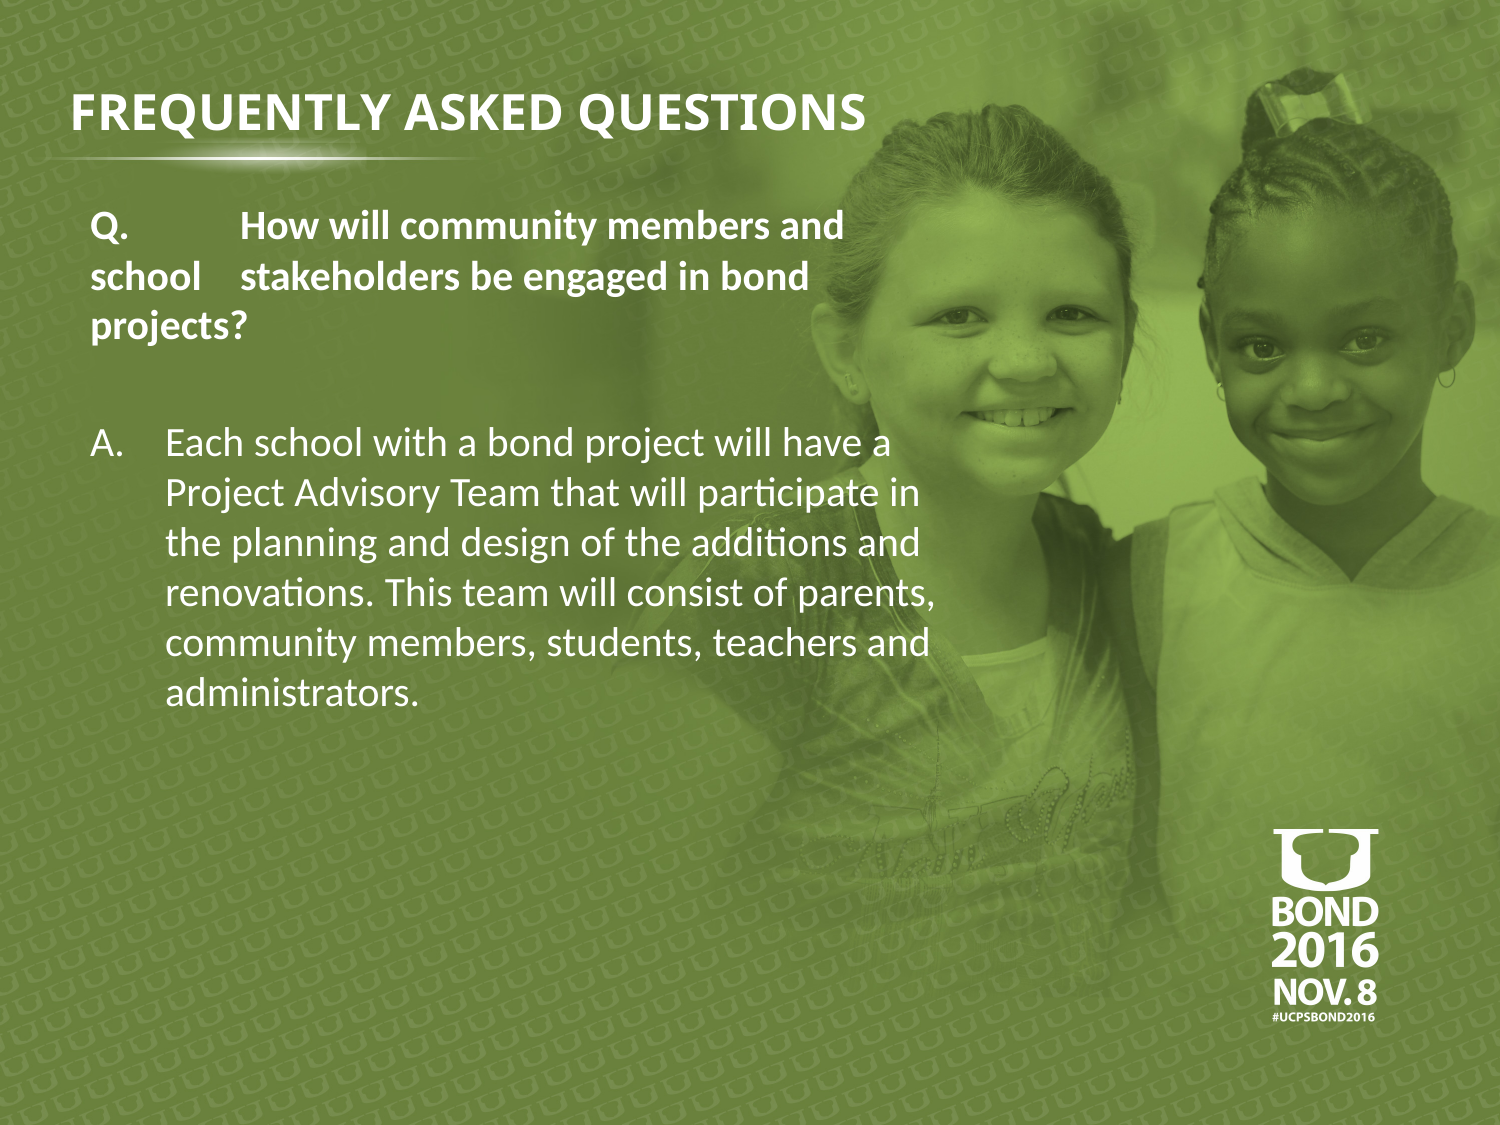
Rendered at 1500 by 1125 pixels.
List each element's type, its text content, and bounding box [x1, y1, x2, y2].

picture [0, 0, 1500, 1125]
text_box FREQUENTLY ASKED QUESTIONS [55, 72, 1093, 148]
list Q. How will community members and school stakeholders be engaged in bond projects? Each school with a bond project will have a Project Advisory Team that will participate in the planning and design of the additions and renovations. This team will consist of parents, community members, students, teachers and administrators. [75, 190, 955, 934]
